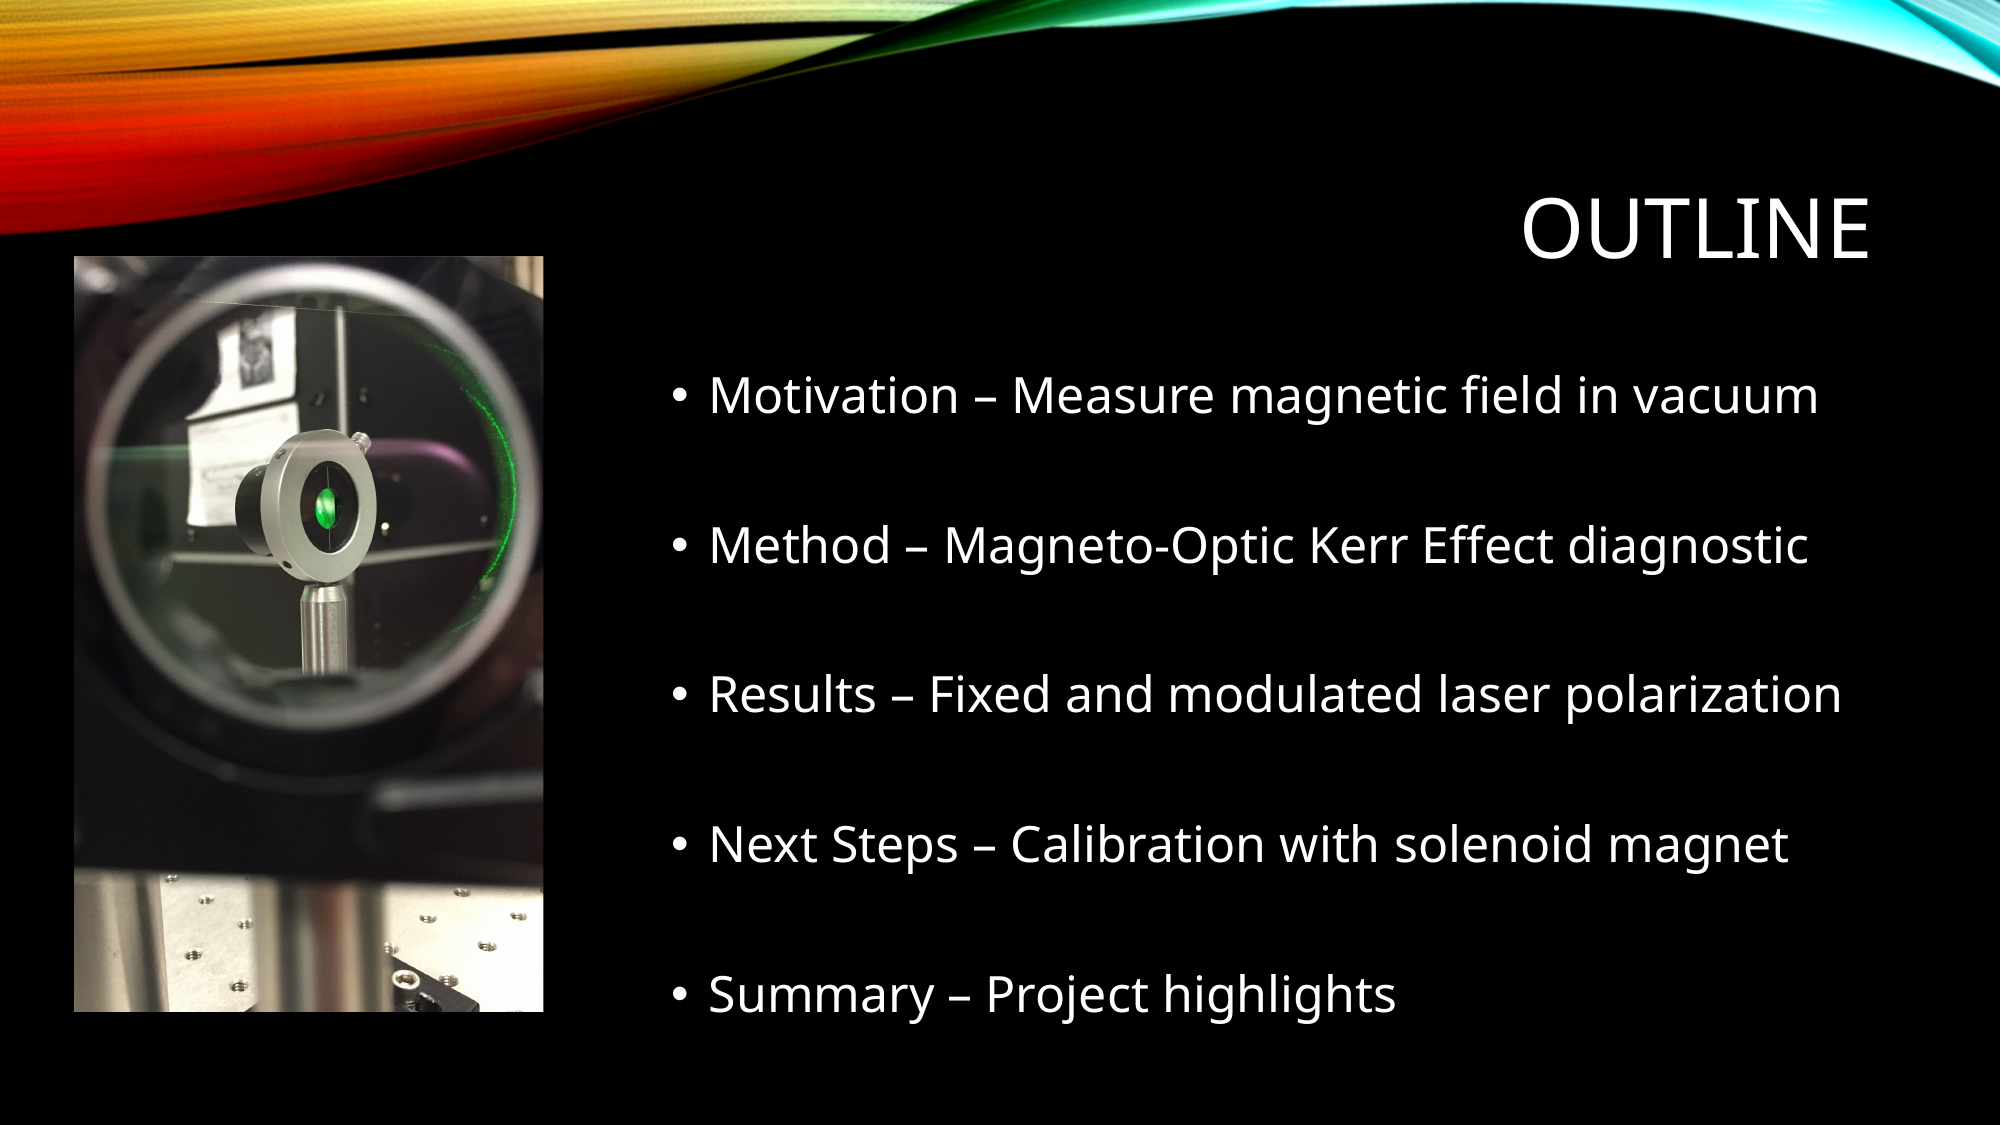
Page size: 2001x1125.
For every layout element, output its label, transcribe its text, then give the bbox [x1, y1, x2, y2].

picture [0, 257, 688, 1011]
picture [0, 0, 2000, 237]
list Motivation – Measure magnetic field in vacuum Method – Magneto-Optic Kerr Effect diagnostic Results – Fixed and modulated laser polarization Next Steps – Calibration with solenoid magnet Summary – Project highlights [655, 362, 1957, 1090]
title Outline [474, 125, 1888, 338]
